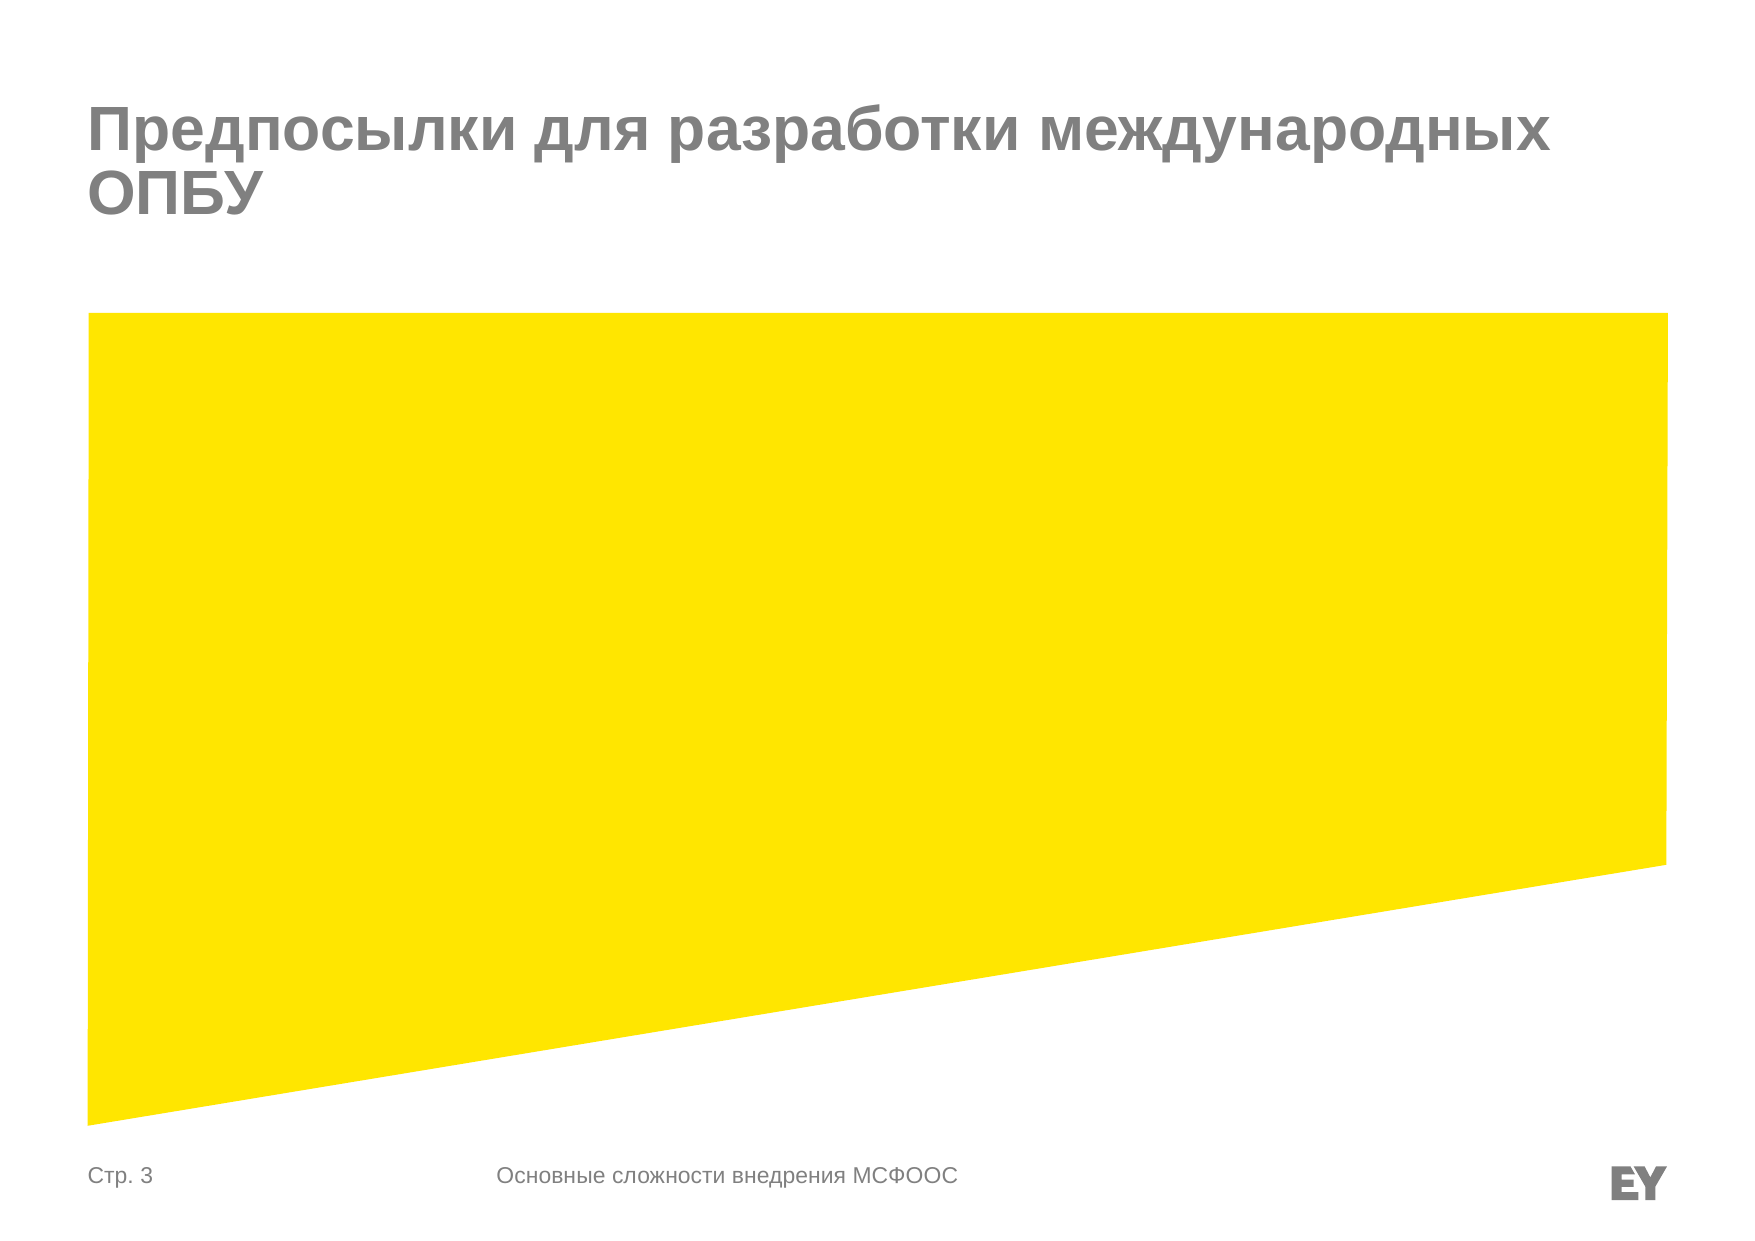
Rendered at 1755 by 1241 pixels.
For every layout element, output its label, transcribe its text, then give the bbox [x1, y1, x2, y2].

footer Основные сложности внедрения МСФООС [496, 1160, 1156, 1197]
title Предпосылки для разработки международных ОПБУ [87, 99, 1667, 246]
